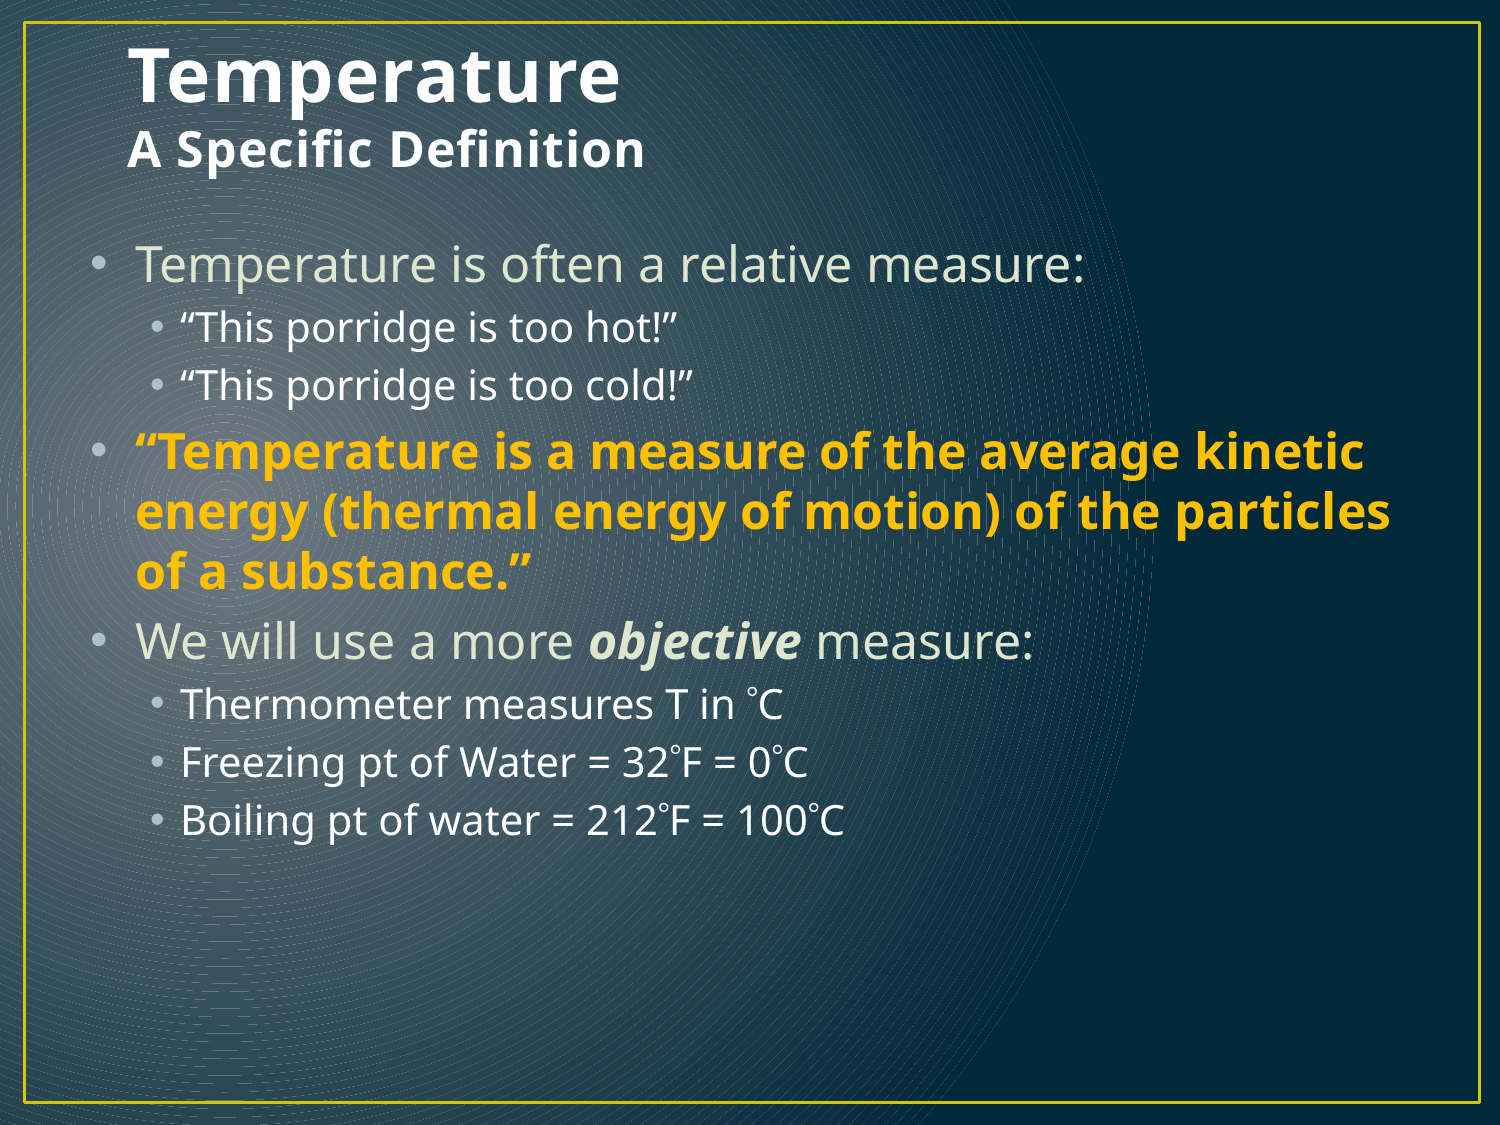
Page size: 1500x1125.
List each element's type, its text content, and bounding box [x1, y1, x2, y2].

title Temperature A Specific Definition [112, 0, 1388, 185]
list Temperature is often a relative measure: “This porridge is too hot!” “This porridge is too cold!” “Temperature is a measure of the average kinetic energy (thermal energy of motion) of the particles of a substance.” We will use a more objective measure: Thermometer measures T in C Freezing pt of Water = 32F = 0C Boiling pt of water = 212F = 100C [75, 224, 1438, 1013]
